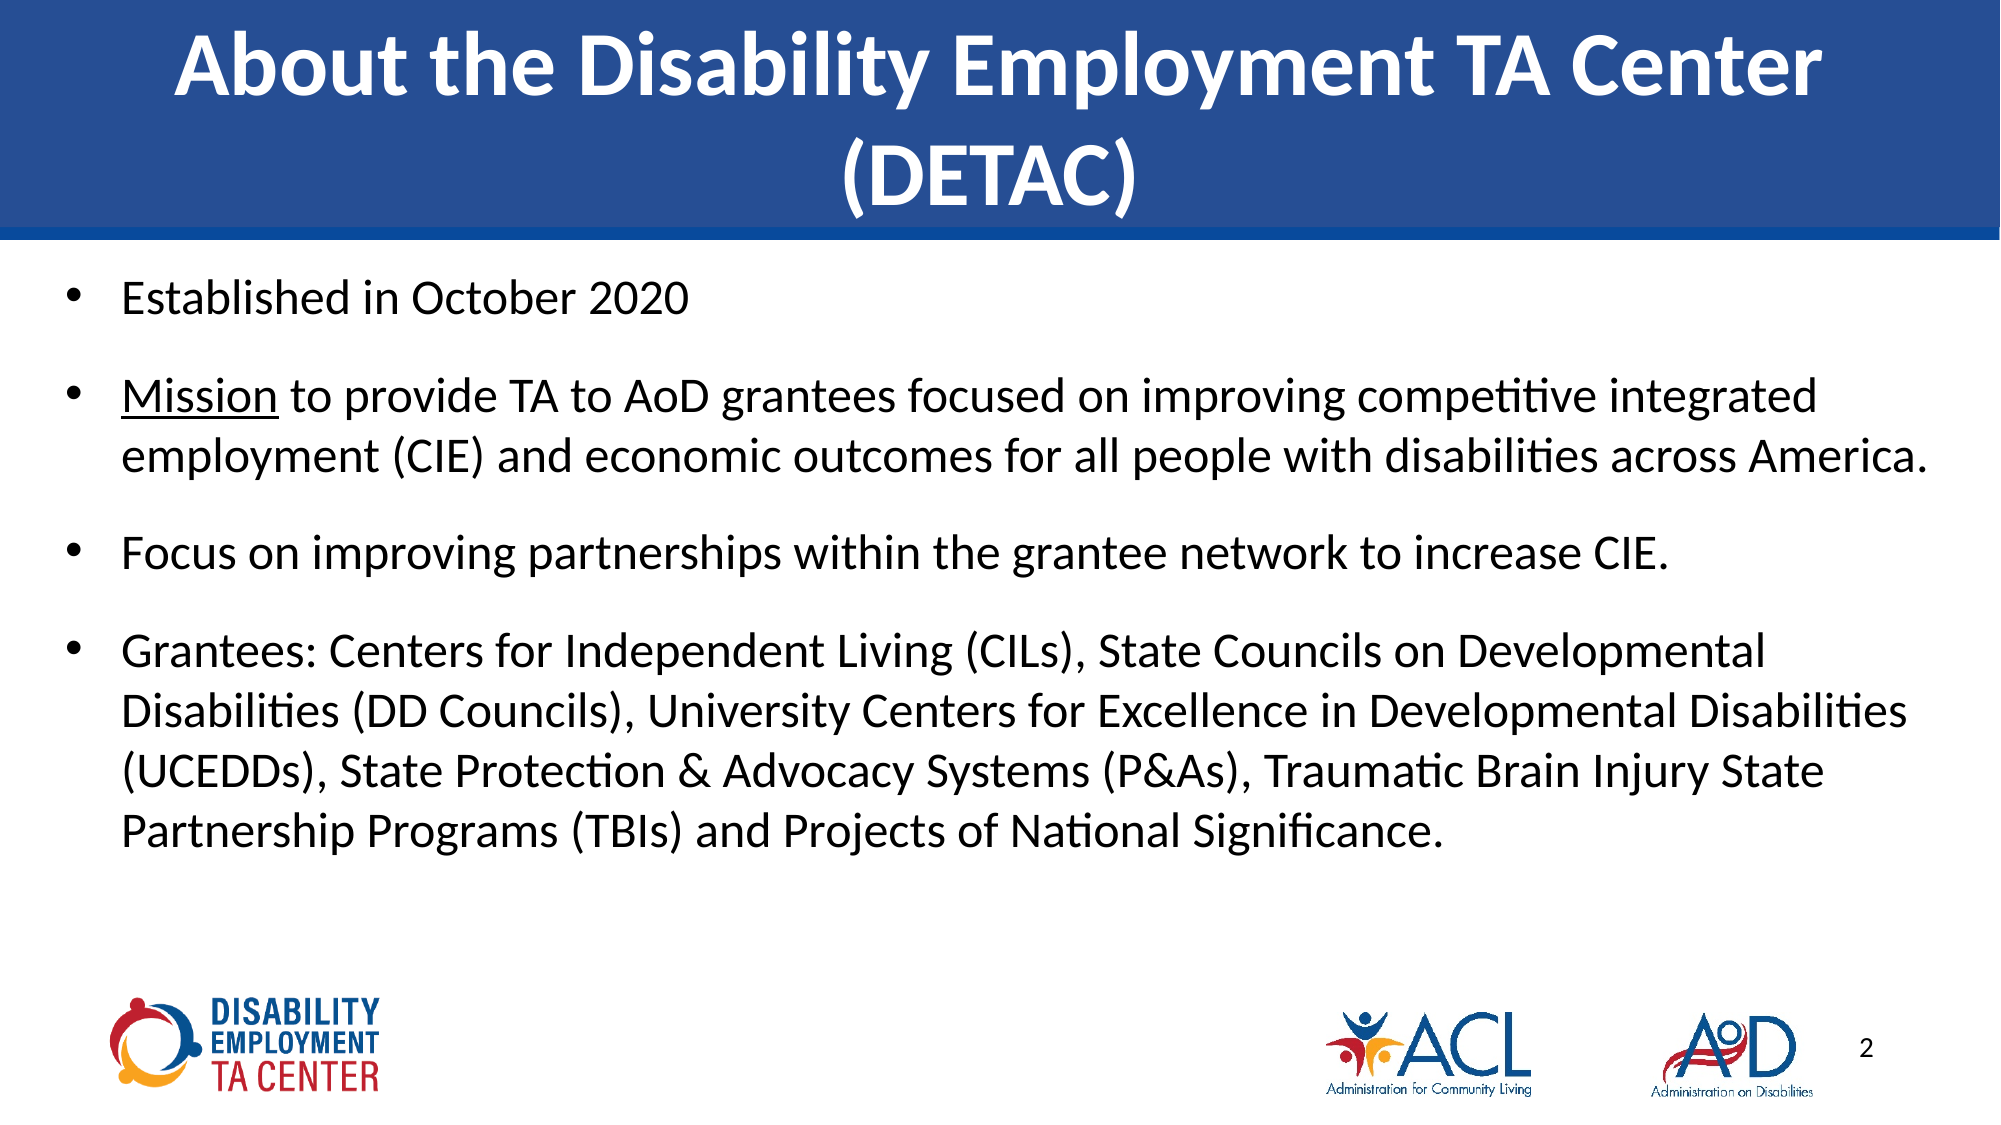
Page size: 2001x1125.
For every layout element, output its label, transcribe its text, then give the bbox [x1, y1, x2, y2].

list Established in October 2020 Mission to provide TA to AoD grantees focused on improving competitive integrated employment (CIE) and economic outcomes for all people with disabilities across America. Focus on improving partnerships within the grantee network to increase CIE. Grantees: Centers for Independent Living (CILs), State Councils on Developmental Disabilities (DD Councils), University Centers for Excellence in Developmental Disabilities (UCEDDs), State Protection & Advocacy Systems (P&As), Traumatic Brain Injury State Partnership Programs (TBIs) and Projects of National Significance. [50, 257, 1950, 963]
picture [87, 992, 426, 1101]
picture [1326, 1012, 1531, 1097]
title About the Disability Employment TA Center (DETAC) [0, 0, 2000, 228]
picture [1650, 1012, 1813, 1097]
